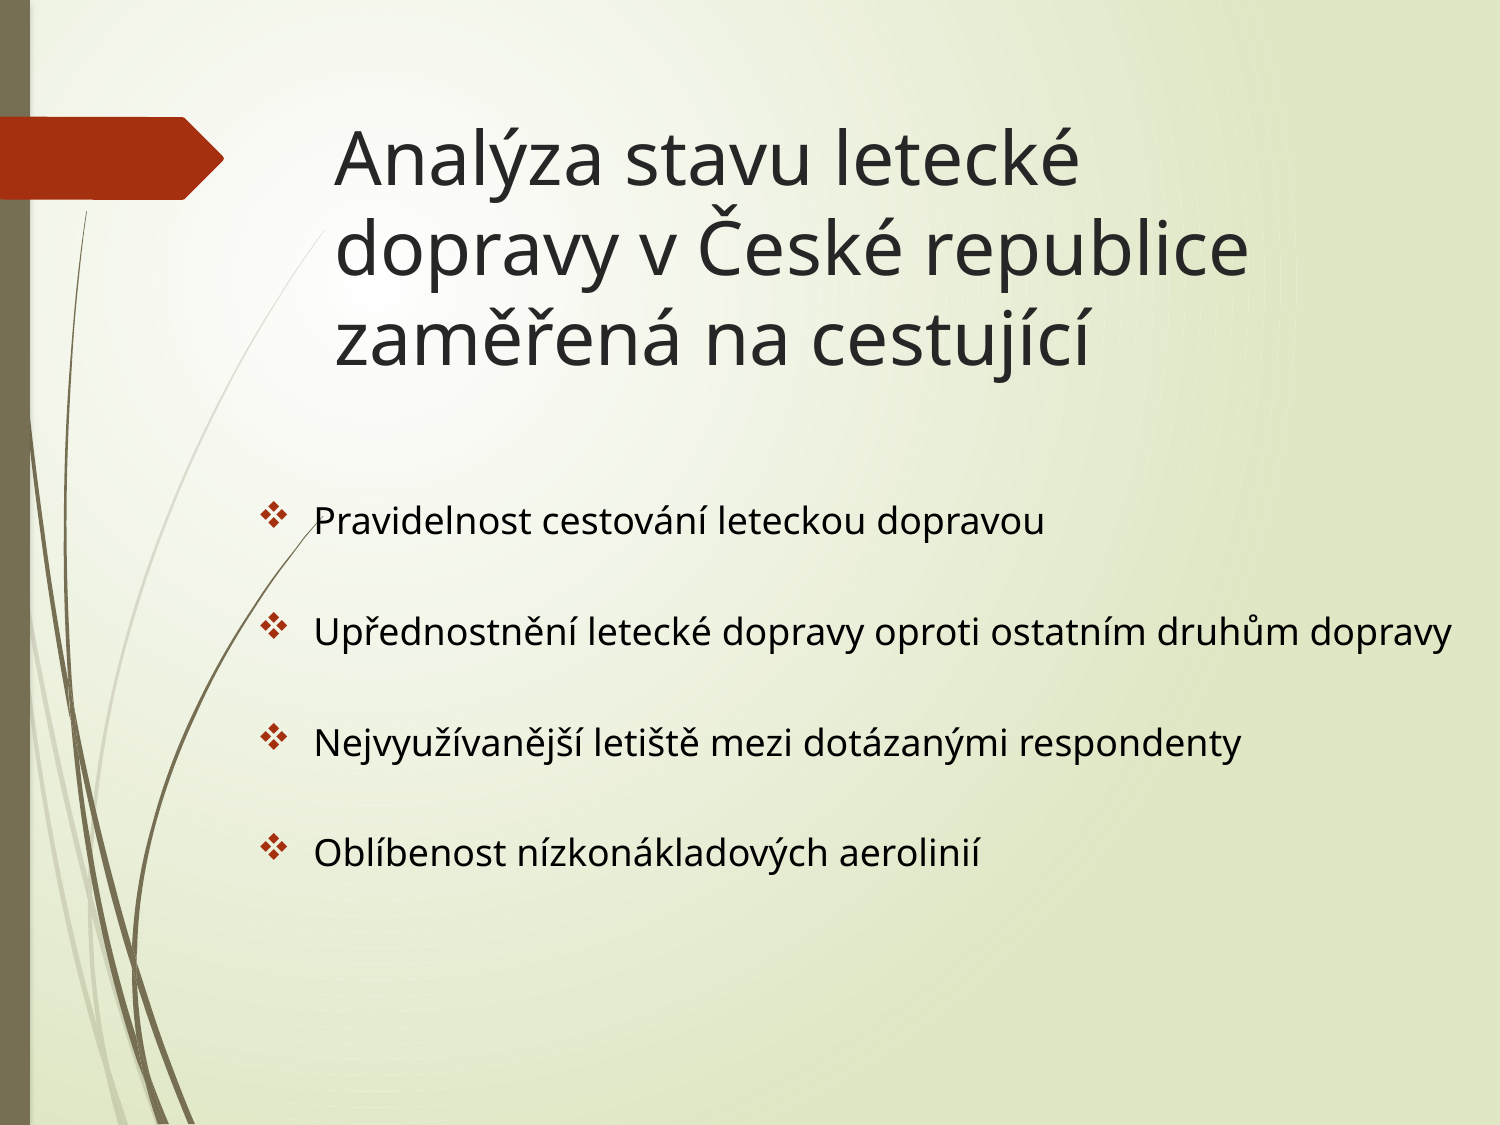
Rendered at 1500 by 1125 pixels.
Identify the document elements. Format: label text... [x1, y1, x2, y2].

title Analýza stavu letecké dopravy v České republice zaměřená na cestující [319, 102, 1400, 313]
list Pravidelnost cestování leteckou dopravou Upřednostnění letecké dopravy oproti ostatním druhům dopravy Nejvyužívanější letiště mezi dotázanými respondenty Oblíbenost nízkonákladových aerolinií [242, 444, 1500, 1125]
